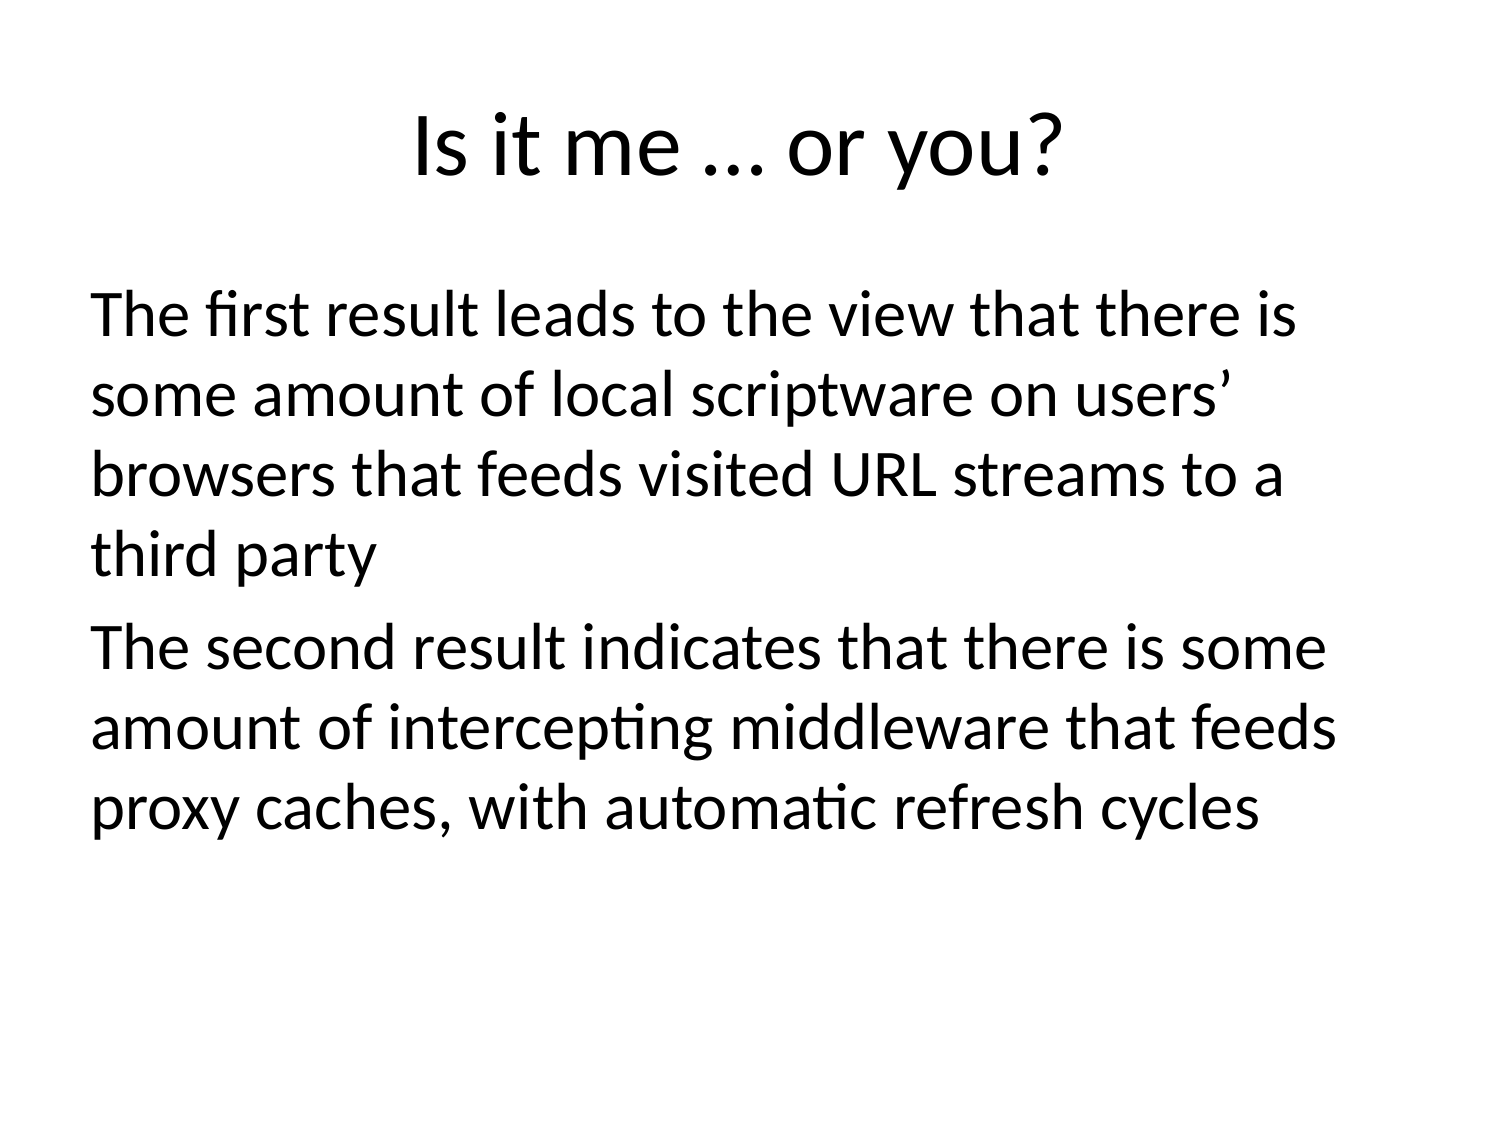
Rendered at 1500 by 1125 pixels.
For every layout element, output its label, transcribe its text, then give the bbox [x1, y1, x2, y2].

title Is it me … or you? [75, 45, 1425, 233]
list The first result leads to the view that there is some amount of local scriptware on users’ browsers that feeds visited URL streams to a third party The second result indicates that there is some amount of intercepting middleware that feeds proxy caches, with automatic refresh cycles [75, 262, 1425, 1005]
